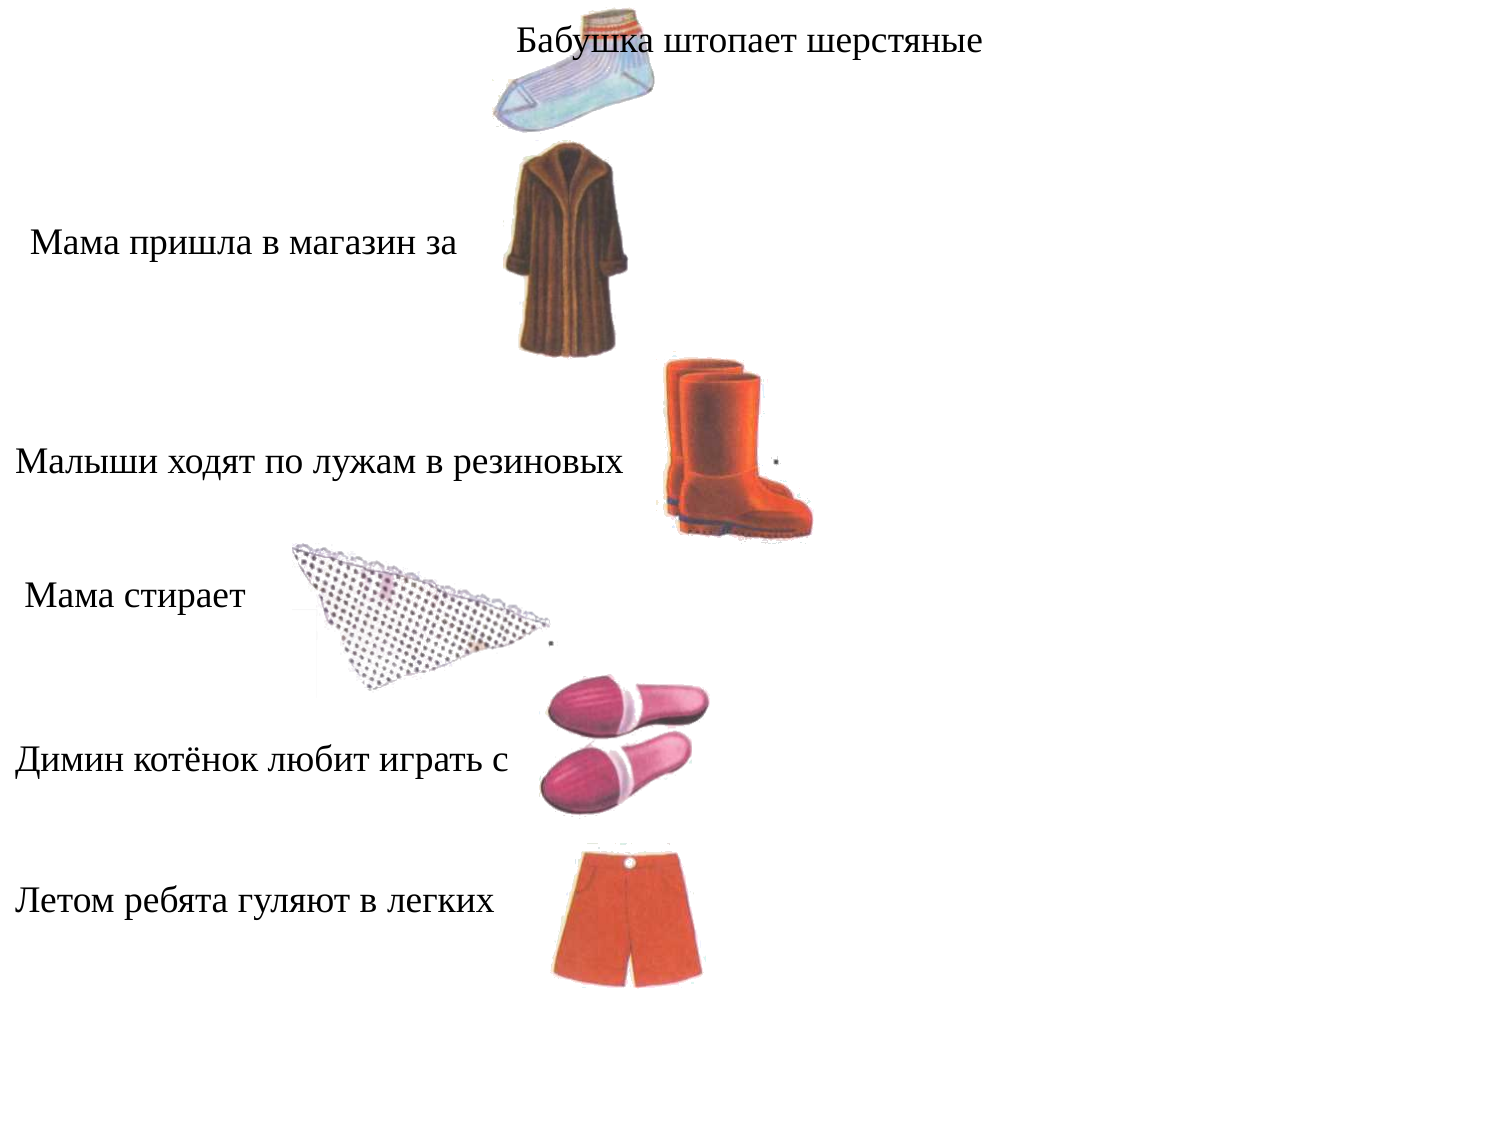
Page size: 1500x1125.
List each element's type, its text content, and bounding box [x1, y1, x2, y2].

picture [491, 0, 659, 135]
picture [292, 527, 710, 825]
text_box Димин котёнок любит играть с [0, 726, 533, 787]
picture [503, 140, 633, 360]
text_box Малыши ходят по лужам в резиновых [0, 428, 650, 489]
text_box Бабушка штопает шерстяные [662, 7, 999, 68]
text_box Летом ребята гуляют в легких [0, 867, 545, 928]
text_box Мама пришла в магазин за [5, 209, 483, 270]
picture [655, 351, 815, 549]
picture [550, 843, 706, 993]
text_box Мама стирает [0, 562, 263, 623]
